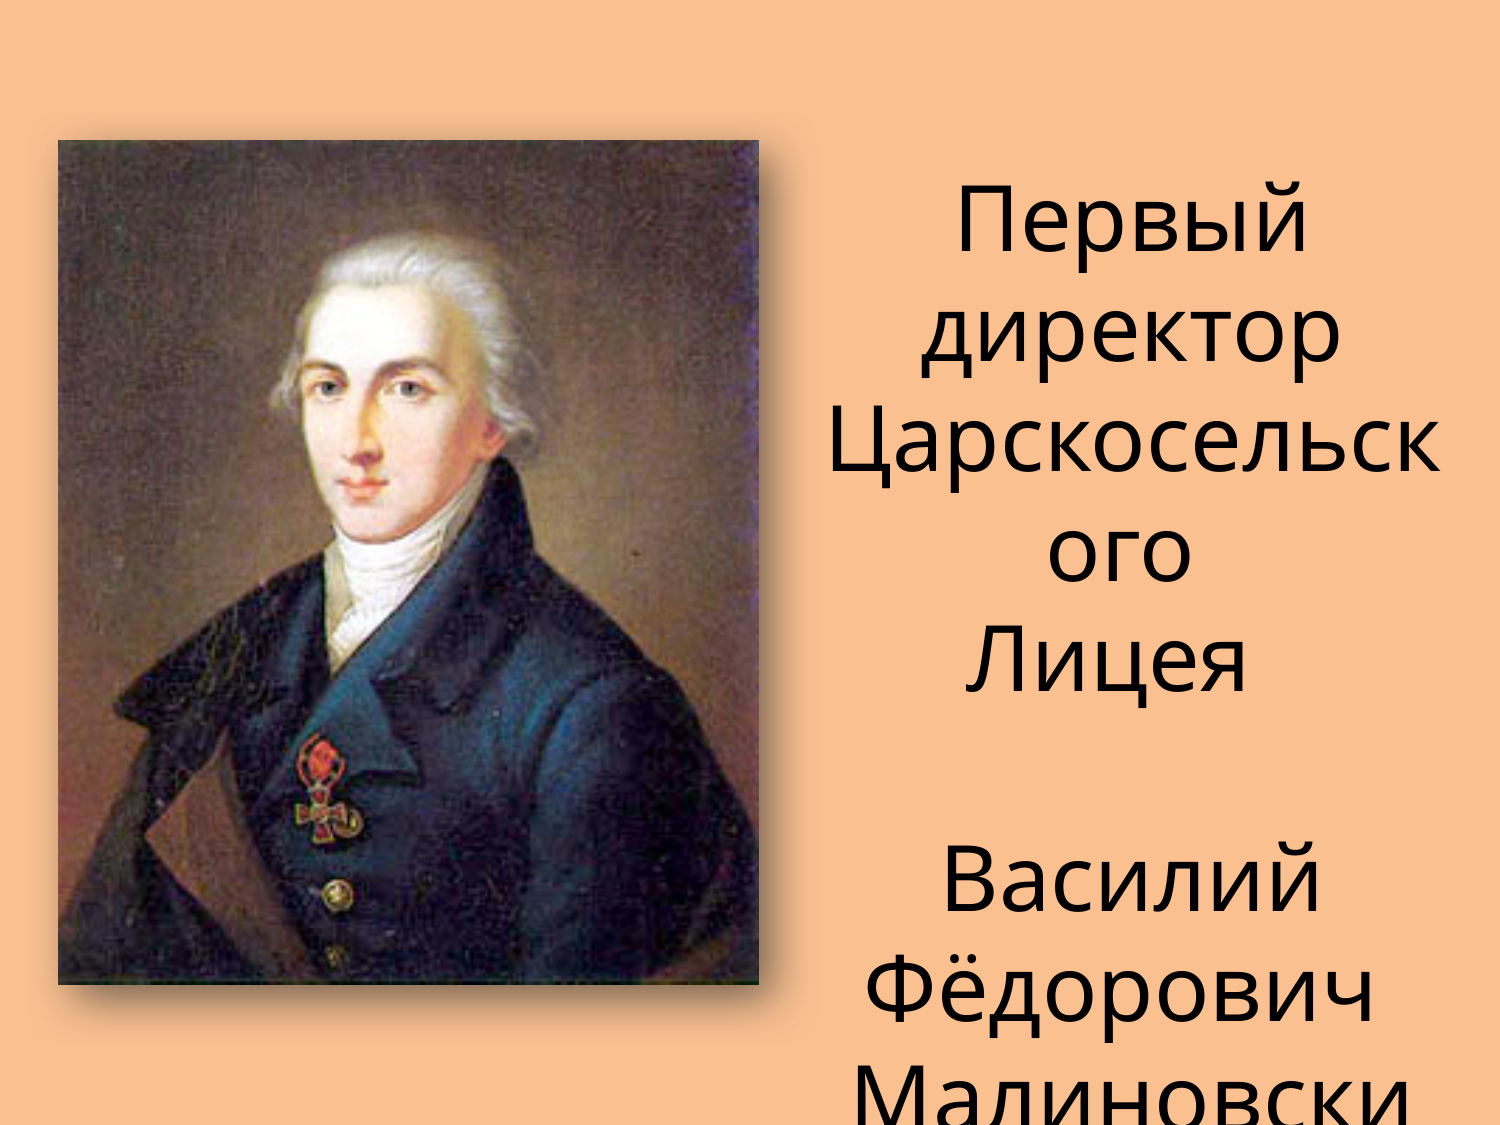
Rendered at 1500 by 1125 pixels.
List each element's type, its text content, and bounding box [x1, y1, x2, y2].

picture [58, 140, 760, 985]
text_box Первый директор Царскосельского Лицея Василий Фёдорович Малиновский. [808, 152, 1457, 1125]
